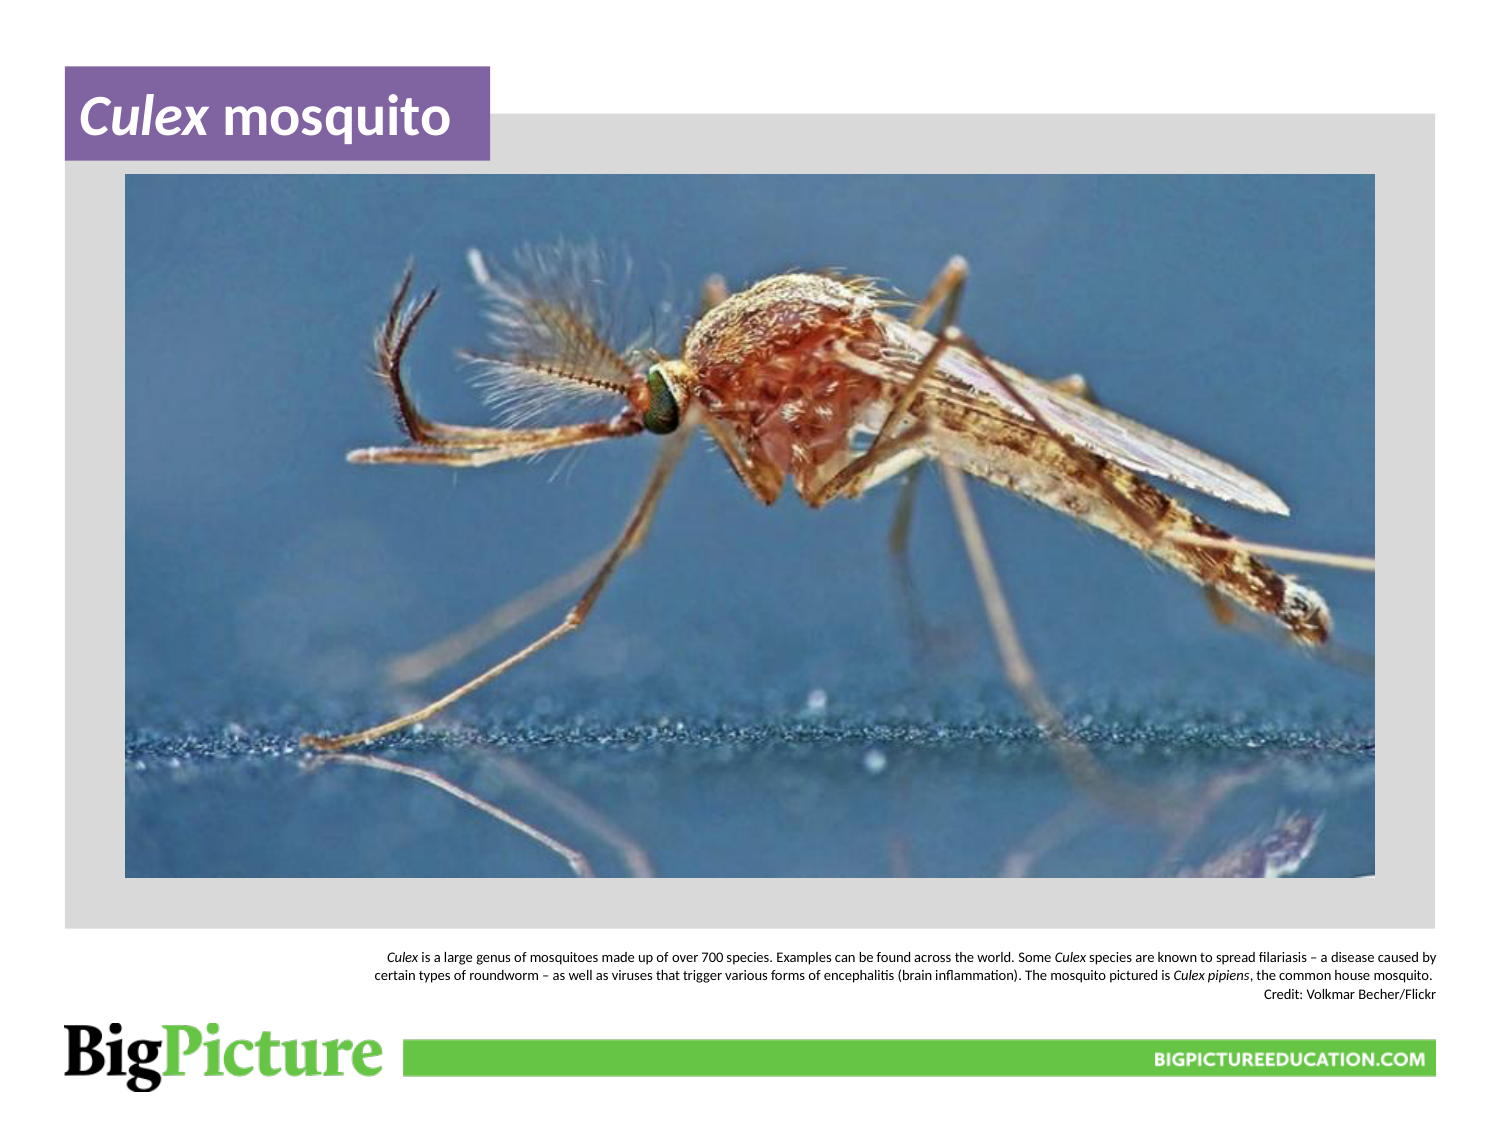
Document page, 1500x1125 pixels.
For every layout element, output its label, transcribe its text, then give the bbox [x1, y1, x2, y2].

text_box Culex is a large genus of mosquitoes made up of over 700 species. Examples can be found across the world. Some Culex species are known to spread filariasis – a disease caused by certain types of roundworm – as well as viruses that trigger various forms of encephalitis (brain inflammation). The mosquito pictured is Culex pipiens, the common house mosquito. Credit: Volkmar Becher/Flickr [64, 940, 1447, 1010]
text_box Culex mosquito [72, 63, 573, 161]
picture [124, 174, 1376, 878]
text_box [64, 66, 72, 161]
picture [64, 1022, 1436, 1092]
text_box [64, 113, 1436, 929]
